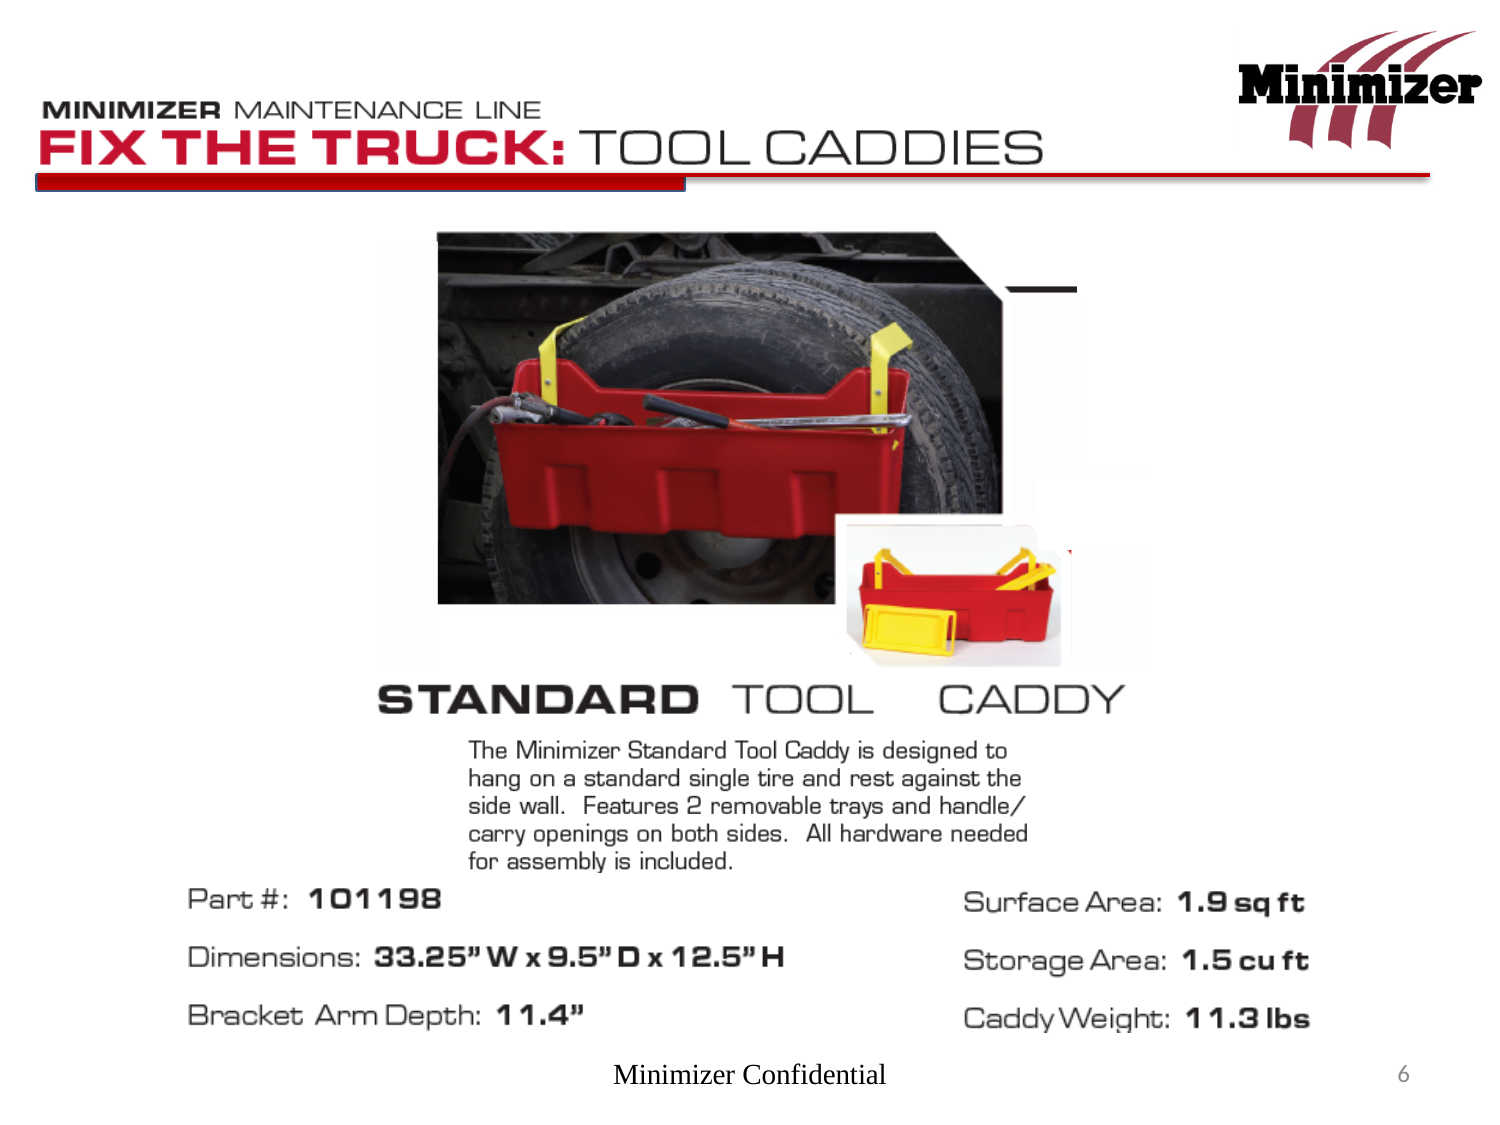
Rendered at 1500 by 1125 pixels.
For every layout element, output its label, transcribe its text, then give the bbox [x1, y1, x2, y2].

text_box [377, 224, 1251, 701]
picture [370, 674, 1130, 723]
picture [39, 99, 1049, 170]
text_box [35, 184, 686, 192]
slide_number 6 [1074, 1042, 1425, 1103]
picture [467, 737, 1033, 873]
picture [962, 890, 1318, 1033]
picture [1234, 26, 1485, 153]
picture [180, 887, 788, 1034]
footer Minimizer Confidential [512, 1042, 988, 1103]
